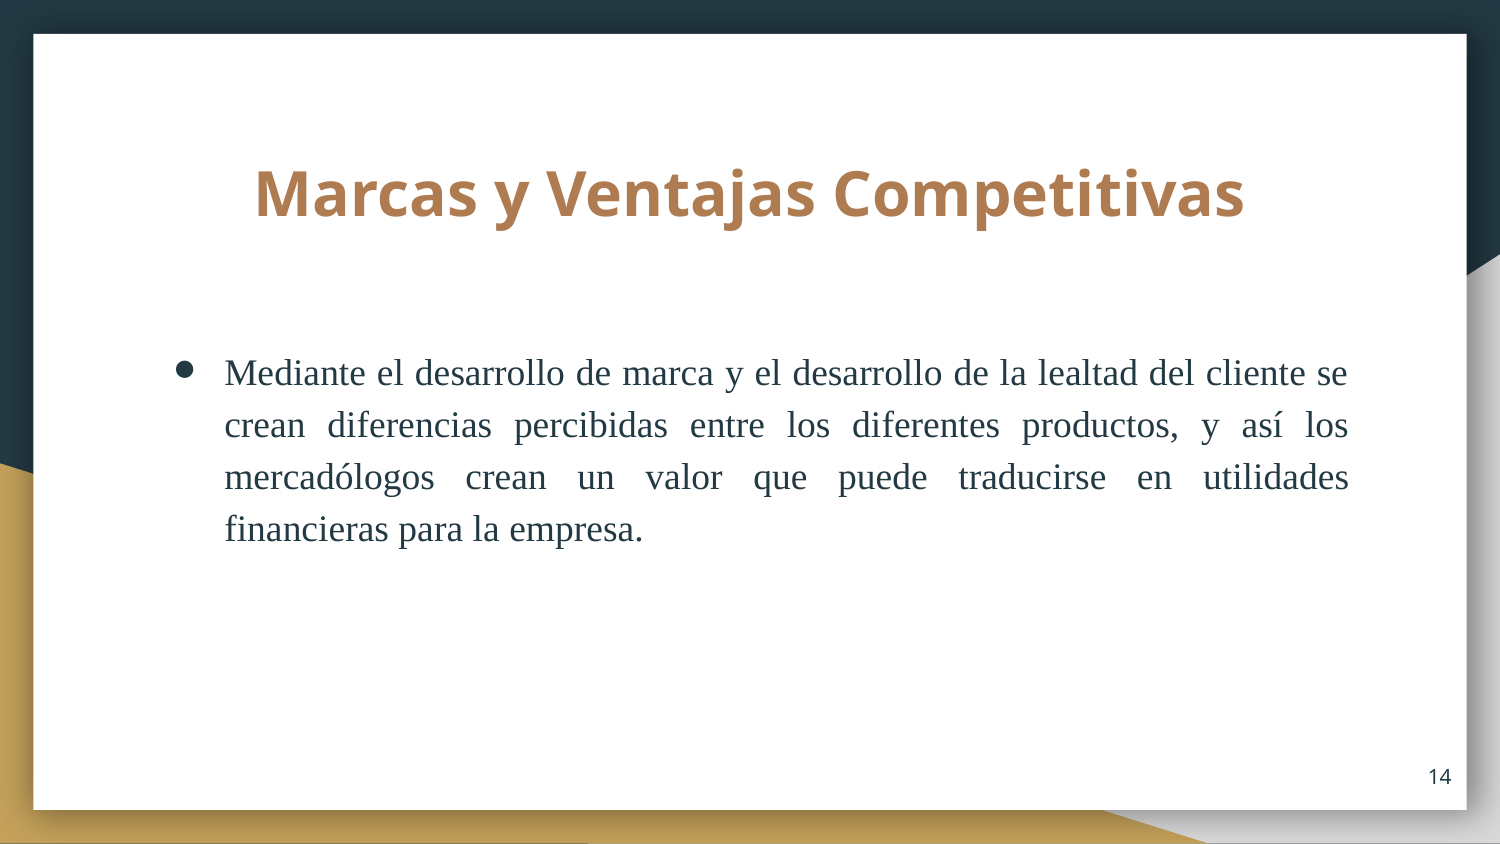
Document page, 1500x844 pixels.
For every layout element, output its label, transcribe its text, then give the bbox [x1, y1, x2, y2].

slide_number 14 [1376, 745, 1467, 810]
title Marcas y Ventajas Competitivas [134, 138, 1366, 296]
list Mediante el desarrollo de marca y el desarrollo de la lealtad del cliente se crean diferencias percibidas entre los diferentes productos, y así los mercadólogos crean un valor que puede traducirse en utilidades financieras para la empresa. [134, 326, 1366, 729]
